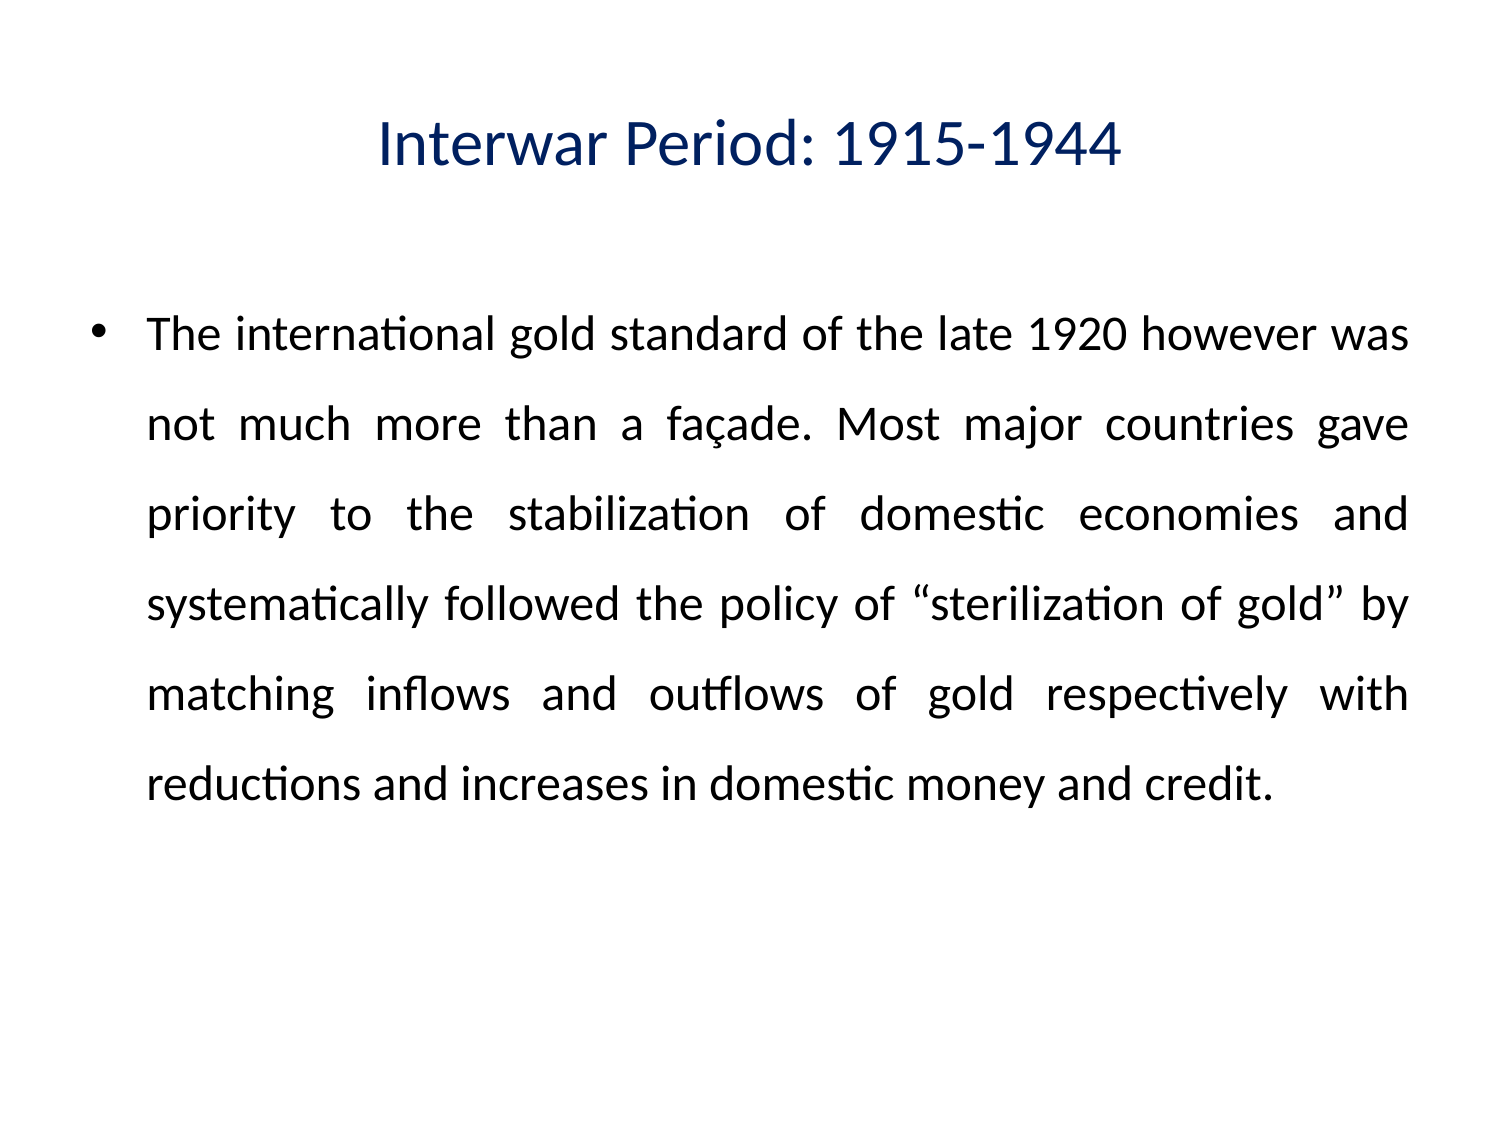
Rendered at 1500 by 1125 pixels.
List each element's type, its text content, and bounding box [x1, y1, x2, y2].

title Interwar Period: 1915-1944 [75, 45, 1425, 233]
list The international gold standard of the late 1920 however was not much more than a façade. Most major countries gave priority to the stabilization of domestic economies and systematically followed the policy of “sterilization of gold” by matching inflows and outflows of gold respectively with reductions and increases in domestic money and credit. [75, 262, 1425, 1005]
